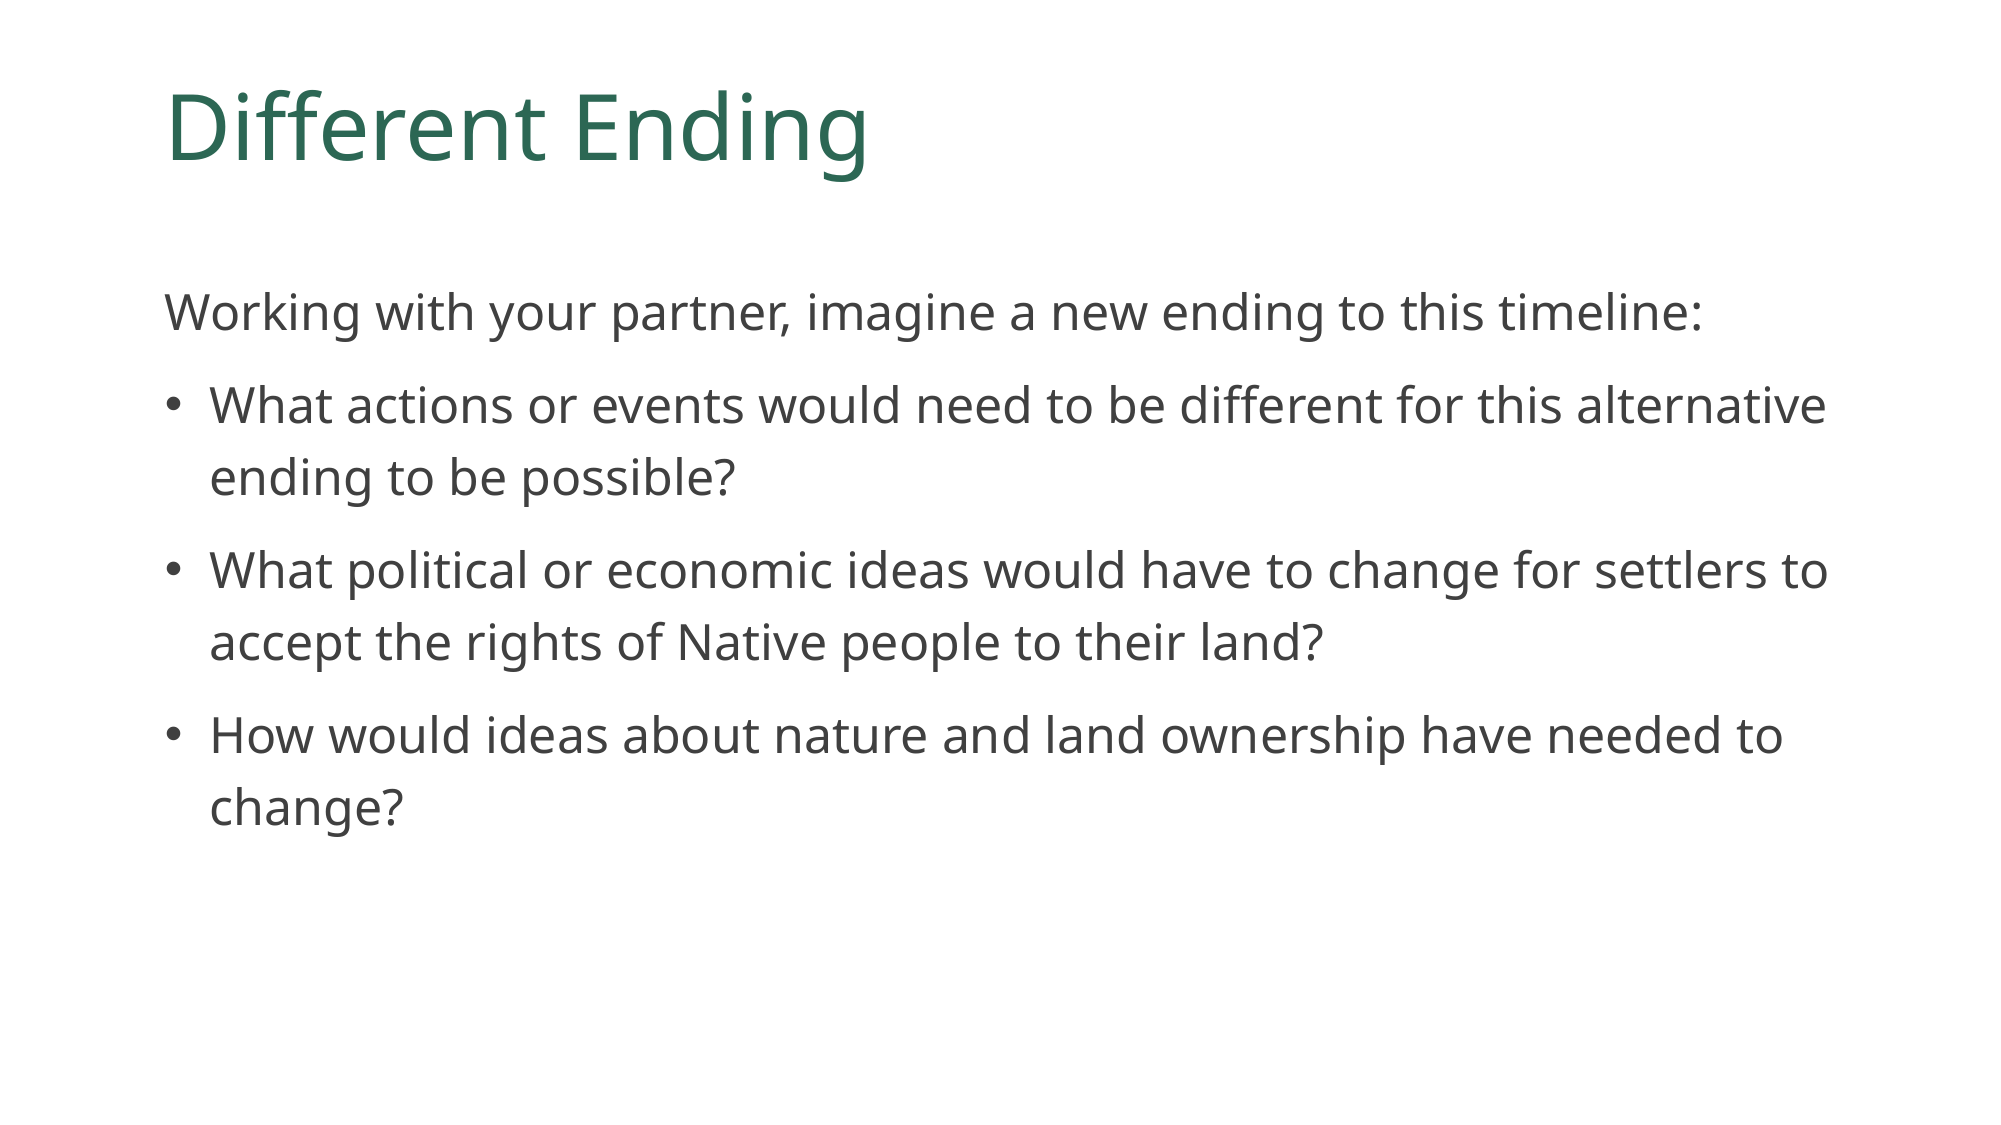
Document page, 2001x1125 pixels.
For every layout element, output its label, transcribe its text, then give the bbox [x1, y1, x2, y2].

list Working with your partner, imagine a new ending to this timeline: What actions or events would need to be different for this alternative ending to be possible? What political or economic ideas would have to change for settlers to accept the rights of Native people to their land? How would ideas about nature and land ownership have needed to change? [164, 268, 1867, 1039]
title Different Ending [164, 81, 1783, 293]
